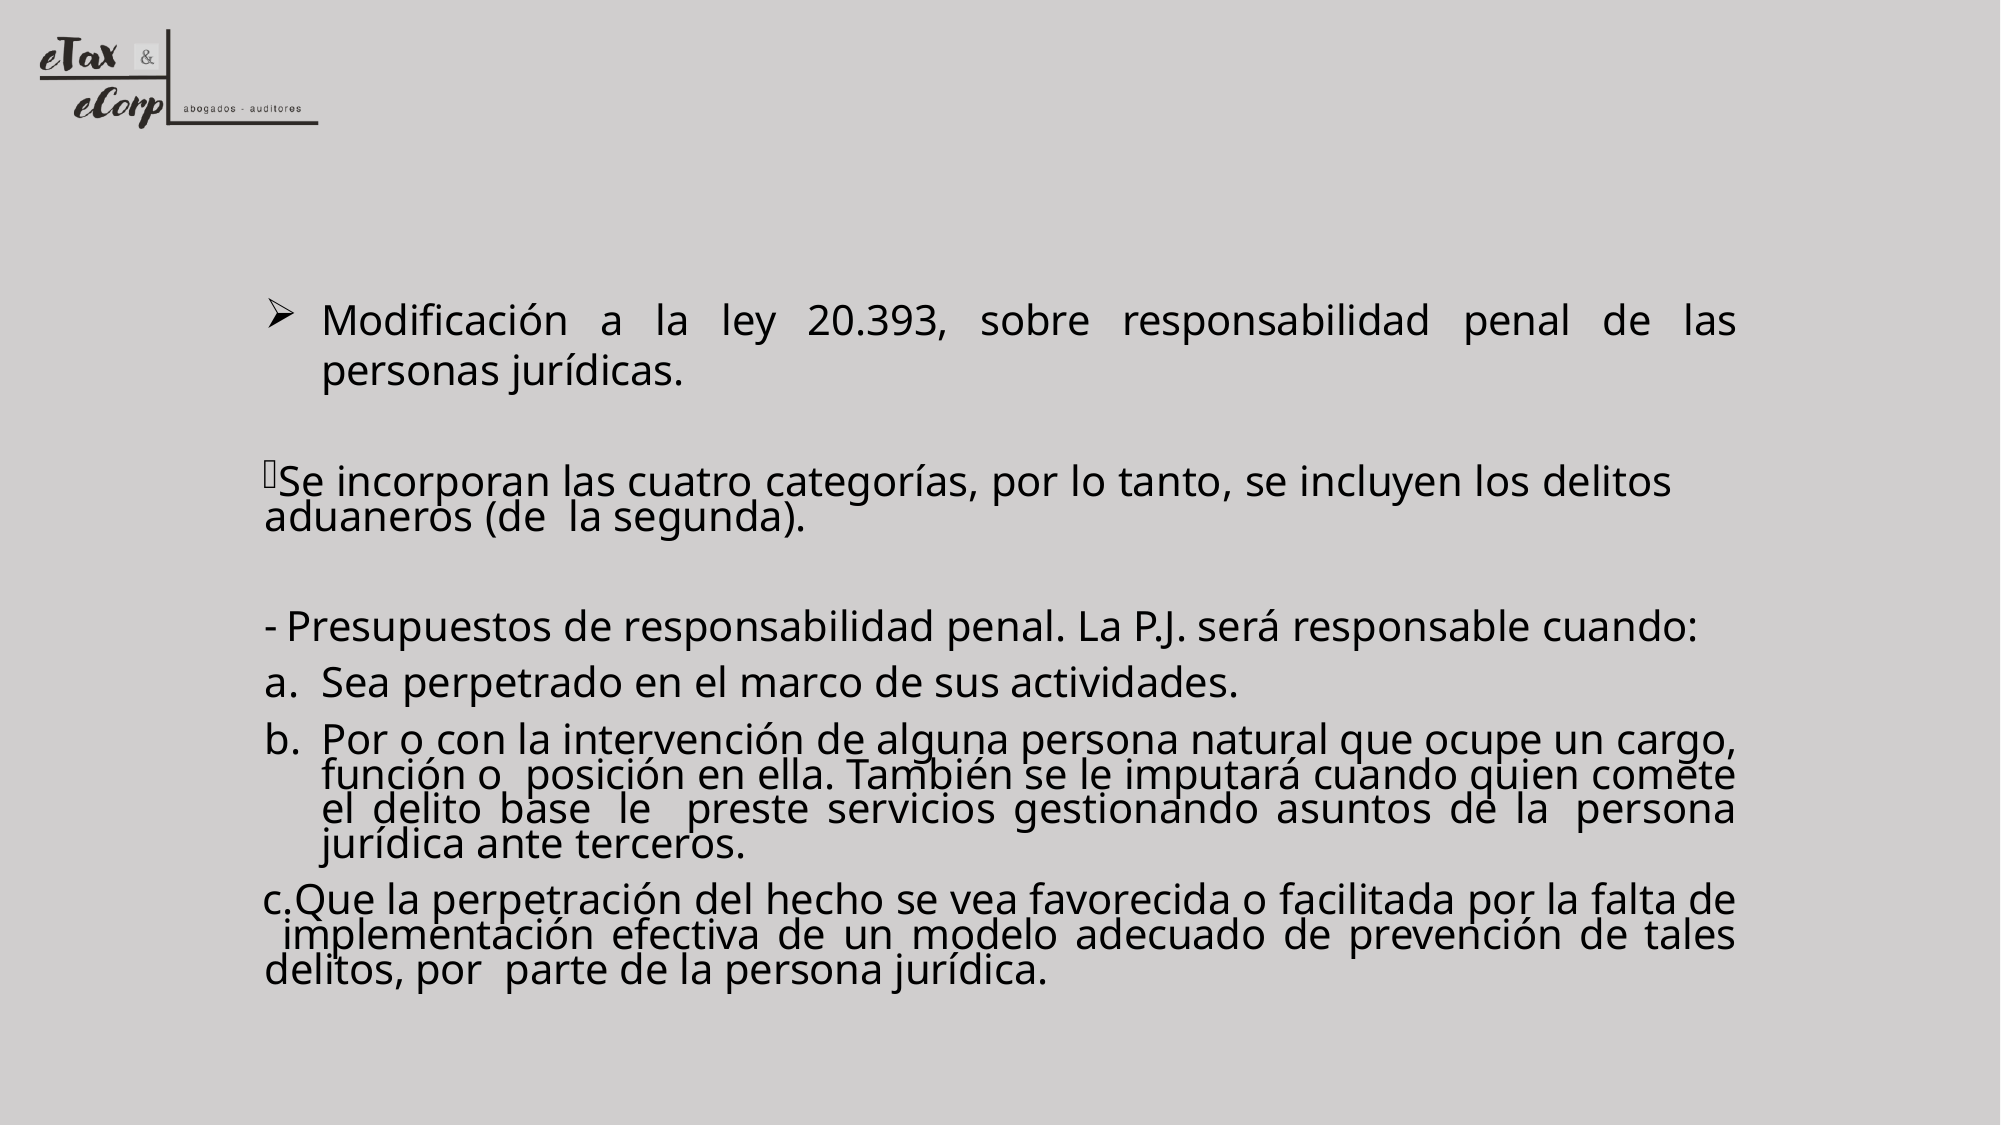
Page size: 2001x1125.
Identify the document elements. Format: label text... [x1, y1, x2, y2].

picture [24, 3, 332, 155]
text_box Modificación a la ley 20.393, sobre responsabilidad penal de las personas jurídicas. Se incorporan las cuatro categorías, por lo tanto, se incluyen los delitos aduaneros (de la segunda). Presupuestos de responsabilidad penal. La P.J. será responsable cuando: Sea perpetrado en el marco de sus actividades. Por o con la intervención de alguna persona natural que ocupe un cargo, función o posición en ella. También se le imputará cuando quien comete el delito base le preste servicios gestionando asuntos de la persona jurídica ante terceros. Que la perpetración del hecho se vea favorecida o facilitada por la falta de implementación efectiva de un modelo adecuado de prevención de tales delitos, por parte de la persona jurídica. [262, 291, 1738, 992]
